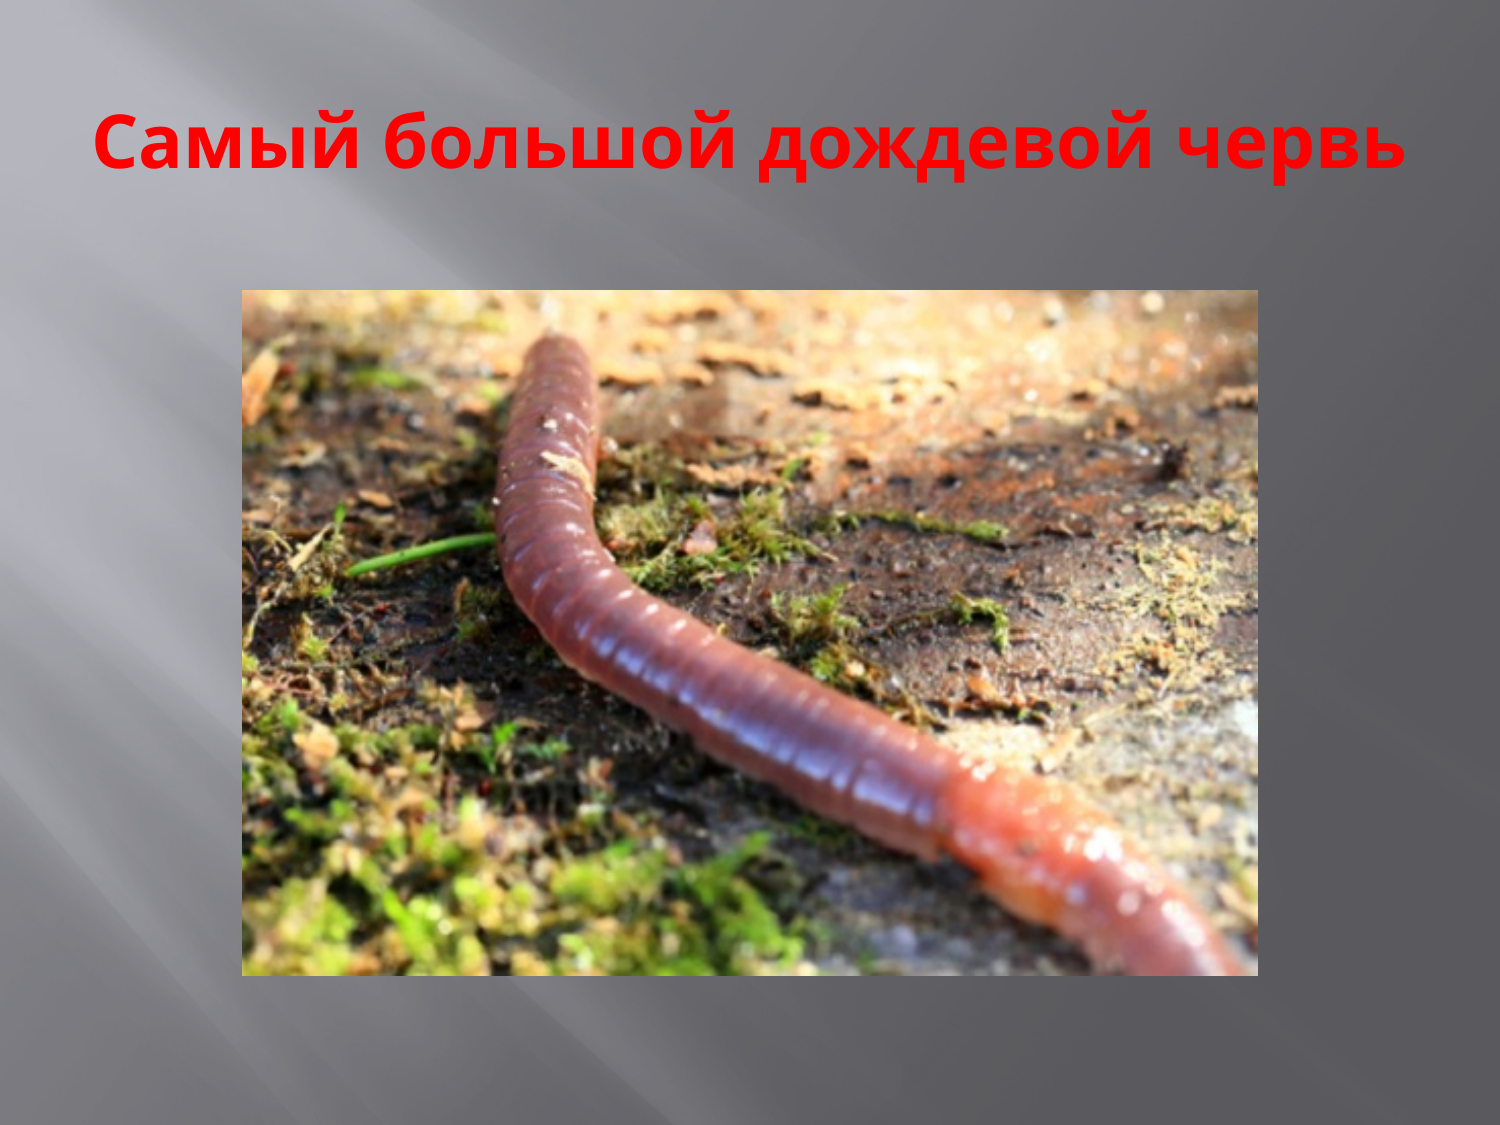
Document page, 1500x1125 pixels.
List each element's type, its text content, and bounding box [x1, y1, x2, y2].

title Самый большой дождевой червь [75, 45, 1425, 233]
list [241, 290, 1259, 977]
